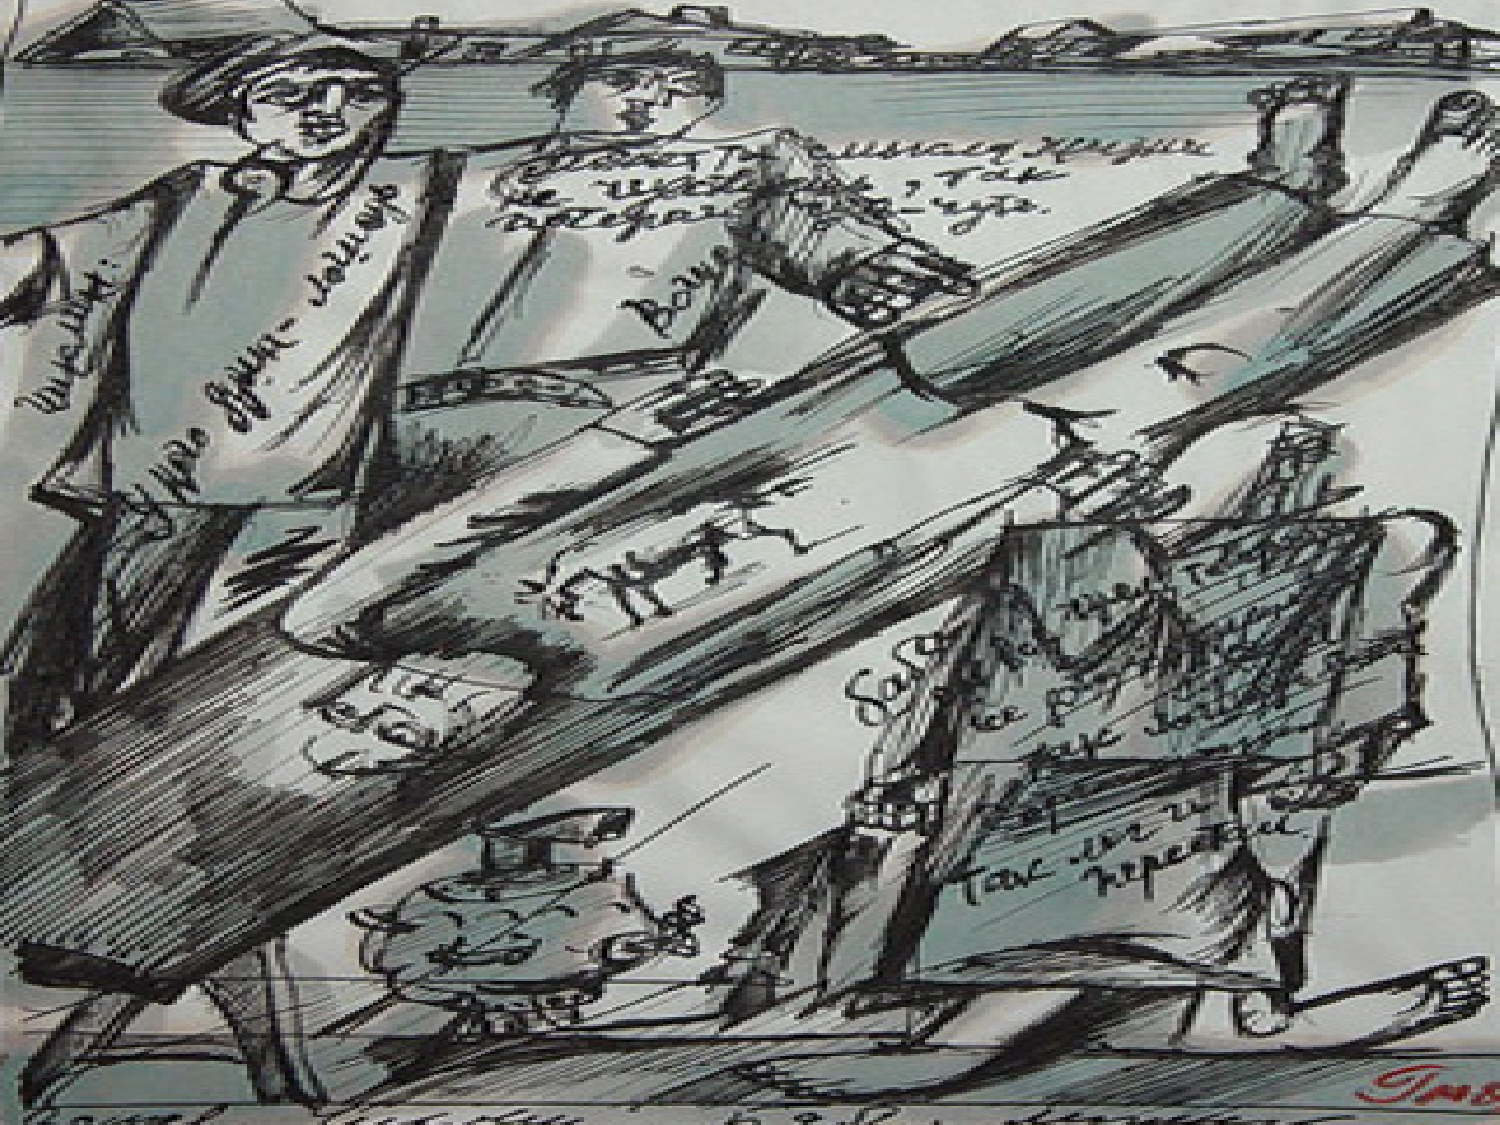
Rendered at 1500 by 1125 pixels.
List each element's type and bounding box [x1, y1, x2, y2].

list [0, 0, 1500, 1125]
